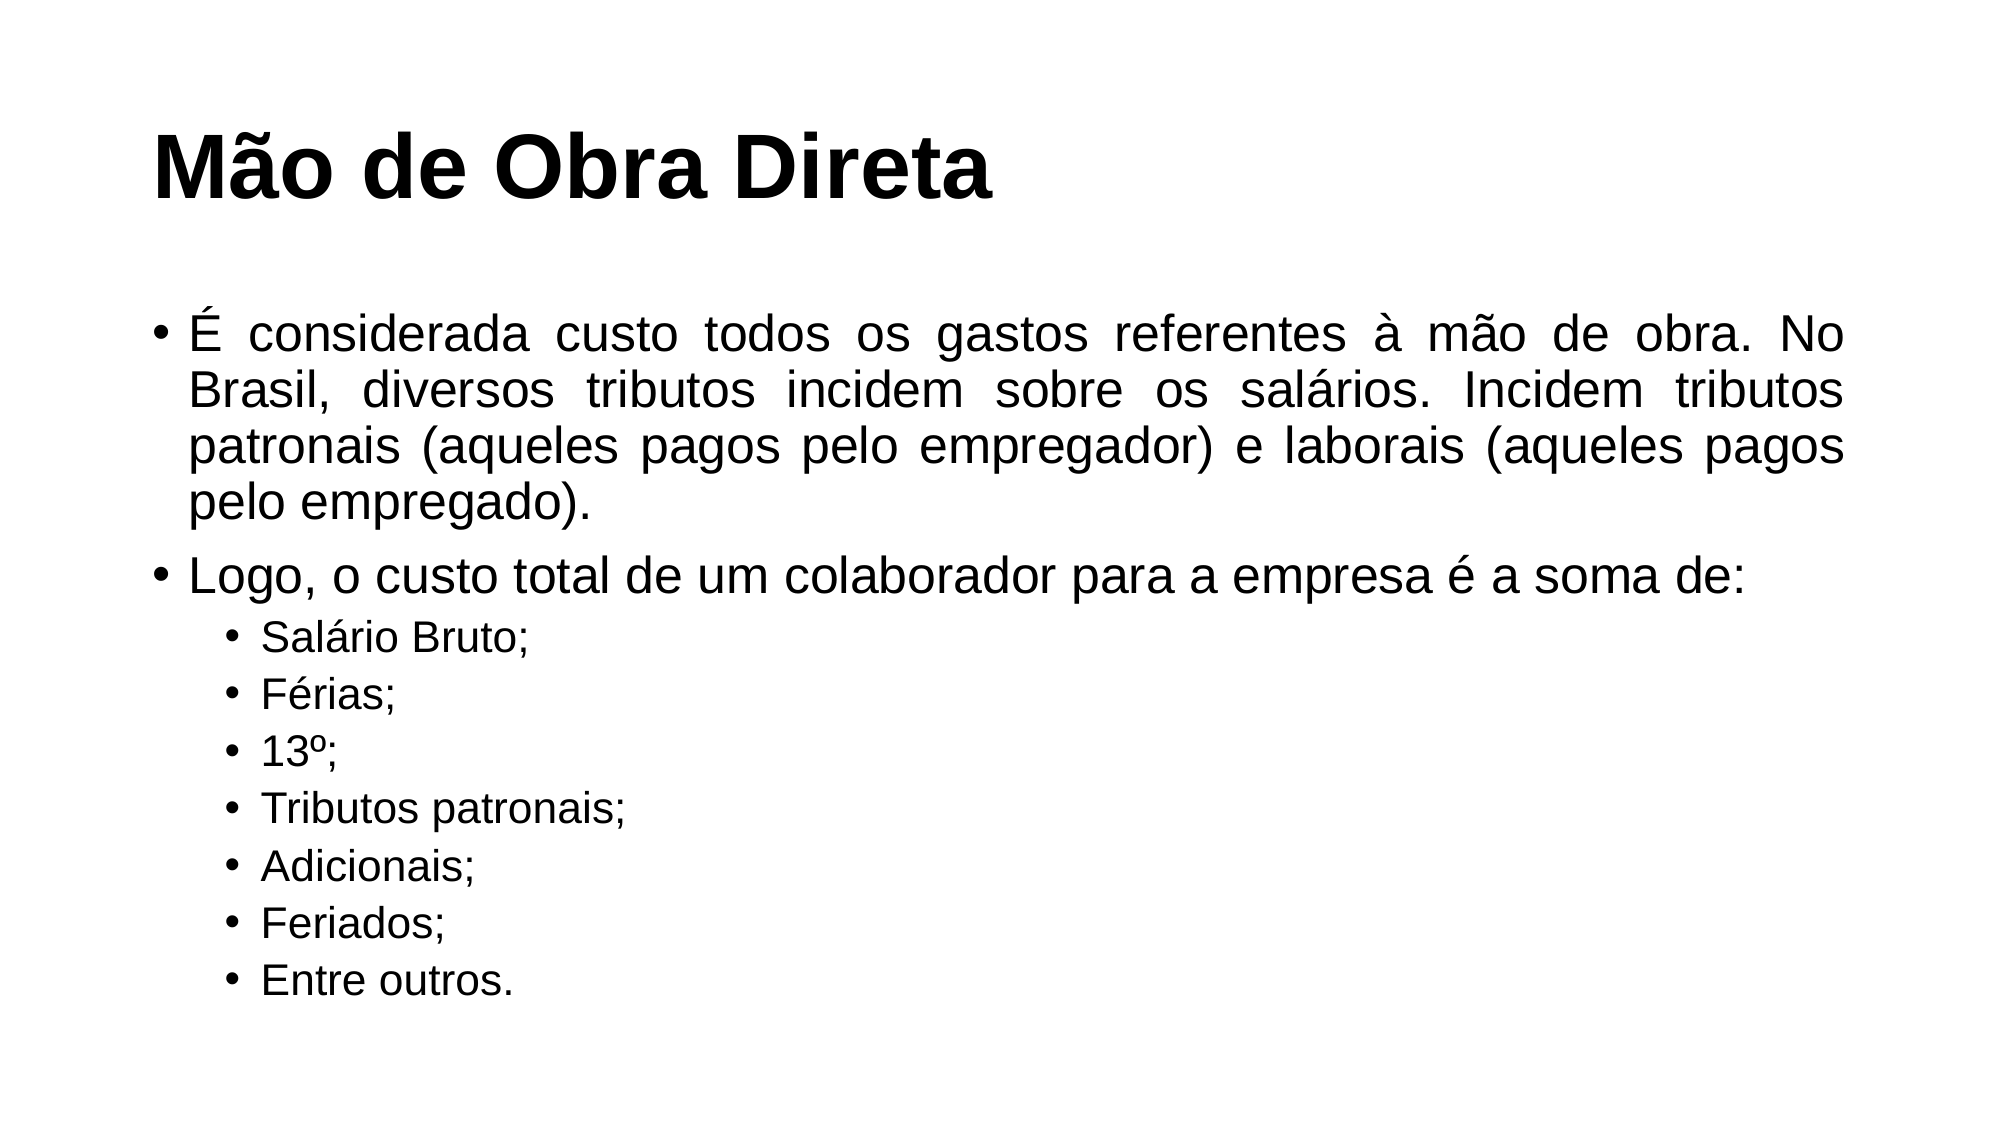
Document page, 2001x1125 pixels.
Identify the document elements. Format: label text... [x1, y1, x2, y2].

list É considerada custo todos os gastos referentes à mão de obra. No Brasil, diversos tributos incidem sobre os salários. Incidem tributos patronais (aqueles pagos pelo empregador) e laborais (aqueles pagos pelo empregado). Logo, o custo total de um colaborador para a empresa é a soma de: Salário Bruto; Férias; 13º; Tributos patronais; Adicionais; Feriados; Entre outros. [137, 299, 1863, 1014]
title Mão de Obra Direta [137, 59, 1863, 278]
